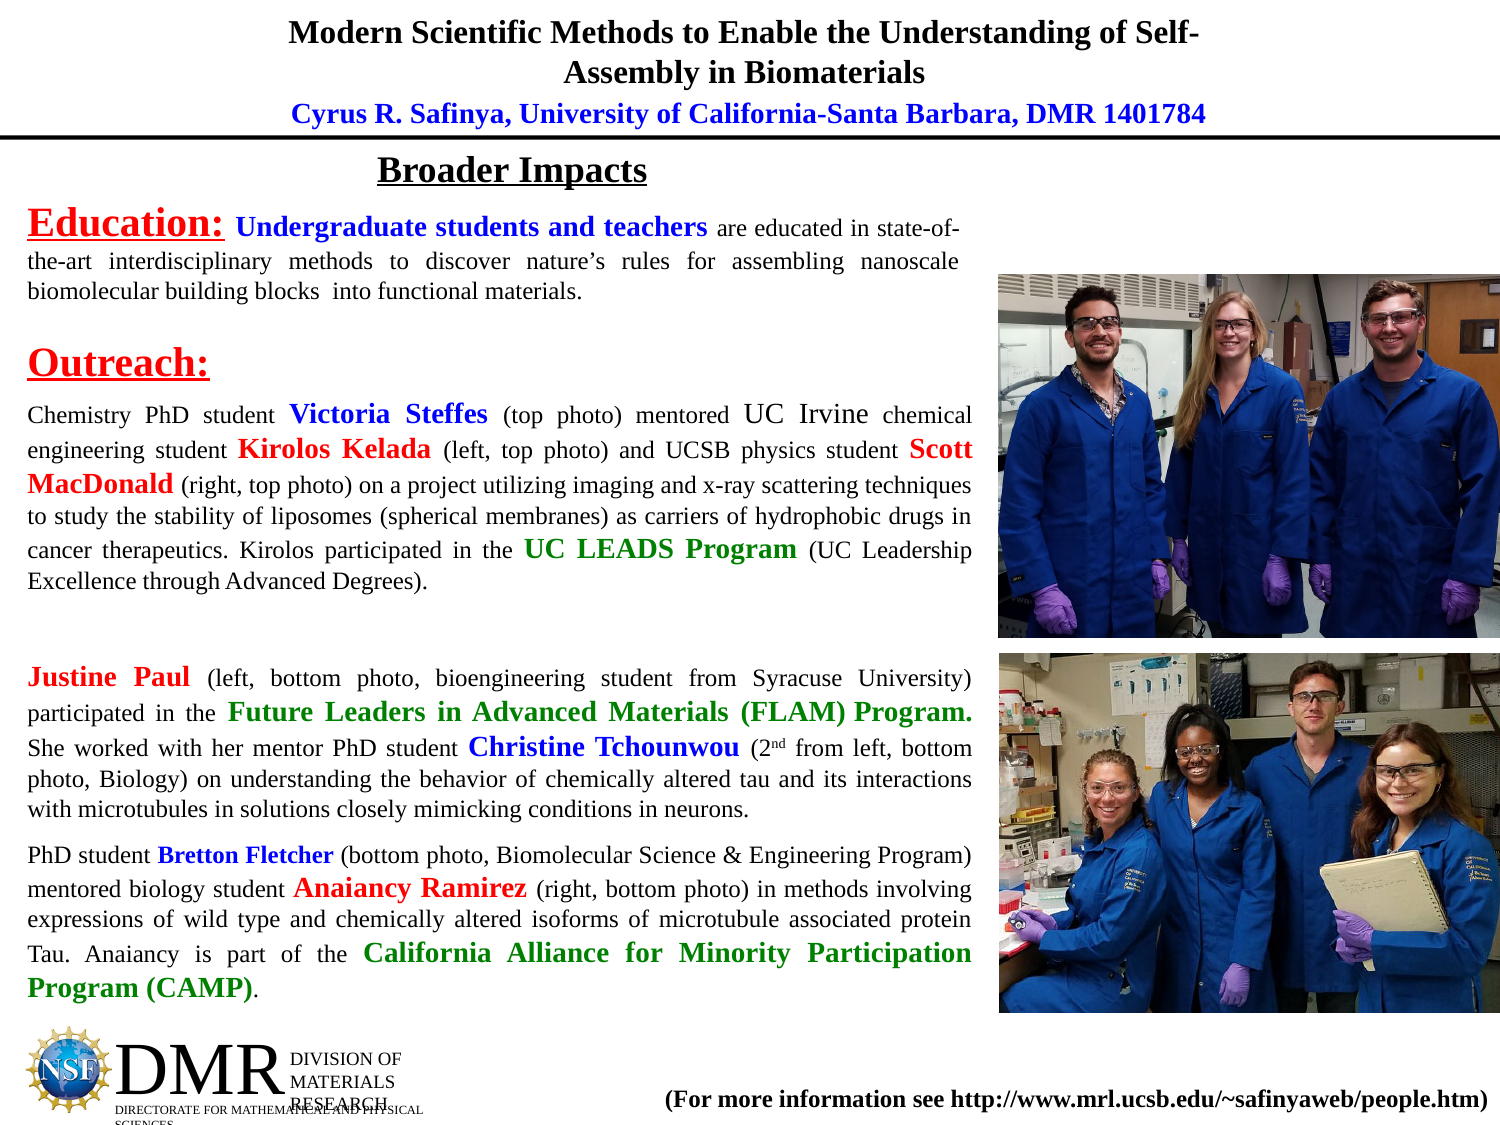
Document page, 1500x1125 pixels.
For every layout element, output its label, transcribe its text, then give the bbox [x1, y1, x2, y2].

text_box Education: Undergraduate students and teachers are educated in state-of-the-art interdisciplinary methods to discover nature’s rules for assembling nanoscale biomolecular building blocks into functional materials. [12, 187, 975, 313]
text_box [24, 1012, 513, 1125]
text_box Chemistry PhD student Victoria Steffes (top photo) mentored UC Irvine chemical engineering student Kirolos Kelada (left, top photo) and UCSB physics student Scott MacDonald (right, top photo) on a project utilizing imaging and x-ray scattering techniques to study the stability of liposomes (spherical membranes) as carriers of hydrophobic drugs in cancer therapeutics. Kirolos participated in the UC LEADS Program (UC Leadership Excellence through Advanced Degrees). [12, 387, 988, 602]
text_box Outreach: [12, 326, 225, 387]
picture [998, 274, 1500, 638]
text_box Modern Scientific Methods to Enable the Understanding of Self-Assembly in Biomaterials Cyrus R. Safinya, University of California-Santa Barbara, DMR 1401784 [207, 3, 1283, 178]
text_box (For more information see http://www.mrl.ucsb.edu/~safinyaweb/people.htm) [649, 1074, 1500, 1120]
text_box Broader Impacts [324, 178, 700, 198]
text_box Justine Paul (left, bottom photo, bioengineering student from Syracuse University) participated in the Future Leaders in Advanced Materials (FLAM) Program. She worked with her mentor PhD student Christine Tchounwou (2nd from left, bottom photo, Biology) on understanding the behavior of chemically altered tau and its interactions with microtubules in solutions closely mimicking conditions in neurons. [12, 649, 988, 830]
text_box PhD student Bretton Fletcher (bottom photo, Biomolecular Science & Engineering Program) mentored biology student Anaiancy Ramirez (right, bottom photo) in methods involving expressions of wild type and chemically altered isoforms of microtubule associated protein Tau. Anaiancy is part of the California Alliance for Minority Participation Program (CAMP). [12, 830, 988, 1011]
picture [999, 652, 1500, 1013]
